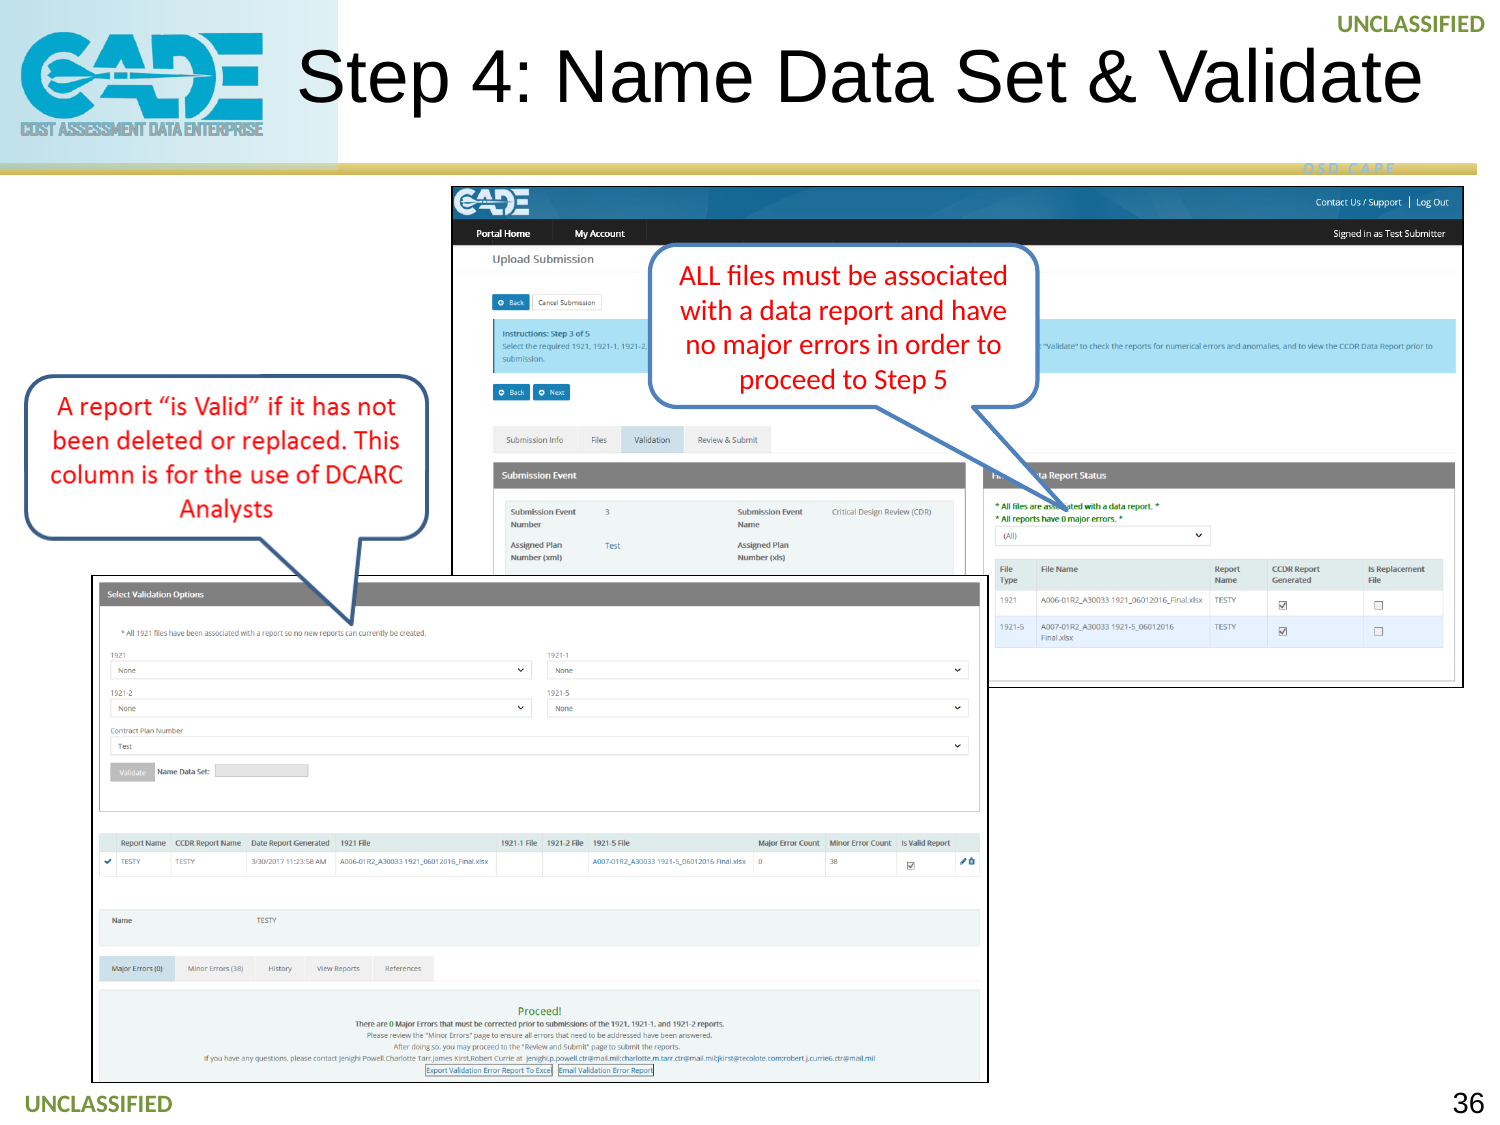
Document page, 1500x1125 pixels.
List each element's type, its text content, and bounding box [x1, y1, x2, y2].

picture [11, 24, 272, 147]
title Step 4: Name Data Set & Validate [246, 15, 1476, 129]
picture [24, 187, 1463, 1082]
slide_number 36 [1374, 1077, 1500, 1125]
